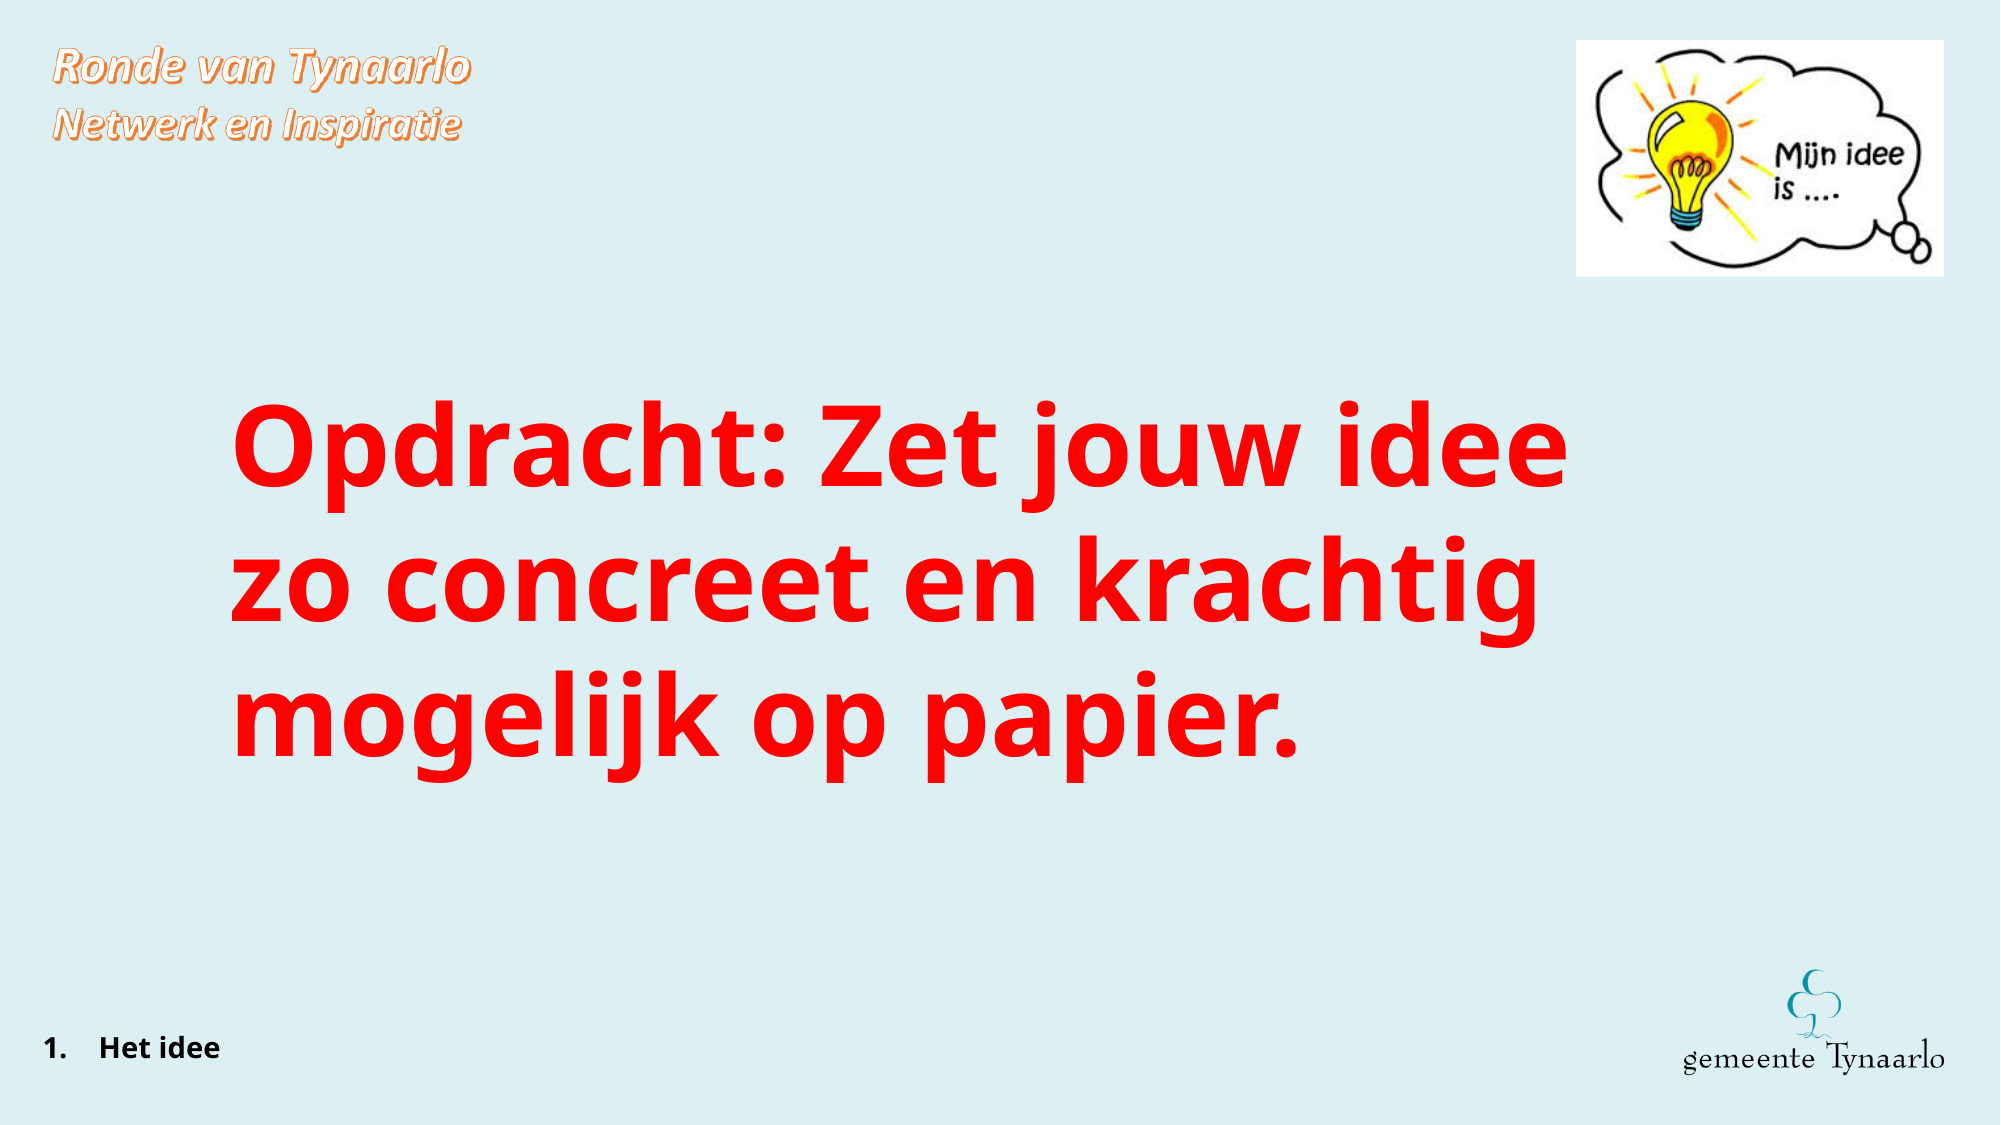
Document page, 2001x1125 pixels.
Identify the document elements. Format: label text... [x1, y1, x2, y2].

picture [39, 26, 492, 159]
picture [1575, 39, 1944, 277]
text_box Opdracht: Zet jouw idee zo concreet en krachtig mogelijk op papier. [214, 366, 1643, 787]
text_box Het idee [27, 1021, 236, 1072]
picture [1684, 964, 1944, 1080]
